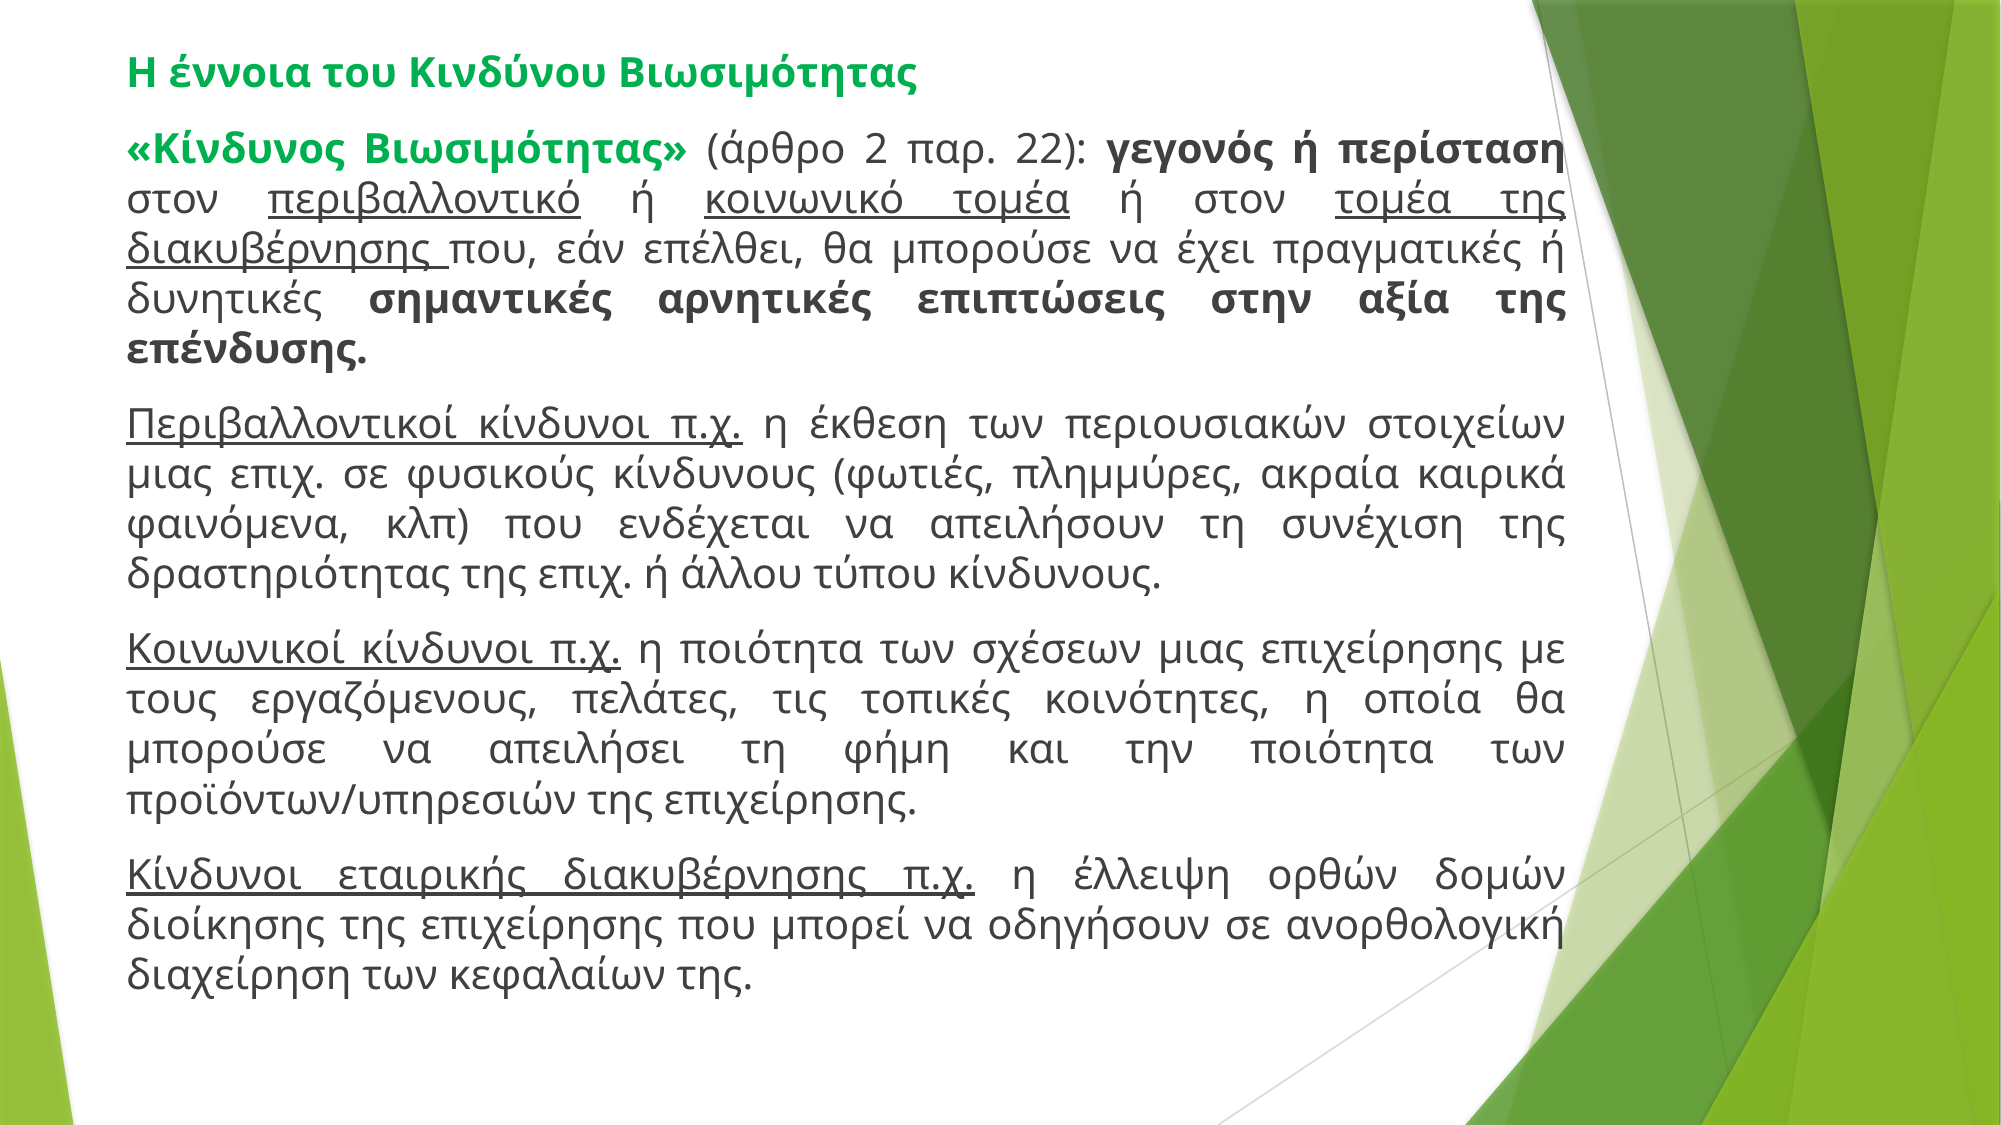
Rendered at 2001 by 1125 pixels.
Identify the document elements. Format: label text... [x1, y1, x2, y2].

list Η έννοια του Κινδύνου Βιωσιμότητας «Κίνδυνος Βιωσιμότητας» (άρθρο 2 παρ. 22): γεγονός ή περίσταση στον περιβαλλοντικό ή κοινωνικό τομέα ή στον τομέα της διακυβέρνησης που, εάν επέλθει, θα μπορούσε να έχει πραγματικές ή δυνητικές σημαντικές αρνητικές επιπτώσεις στην αξία της επένδυσης. Περιβαλλοντικοί κίνδυνοι π.χ. η έκθεση των περιουσιακών στοιχείων μιας επιχ. σε φυσικούς κίνδυνους (φωτιές, πλημμύρες, ακραία καιρικά φαινόμενα, κλπ) που ενδέχεται να απειλήσουν τη συνέχιση της δραστηριότητας της επιχ. ή άλλου τύπου κίνδυνους. Κοινωνικοί κίνδυνοι π.χ. η ποιότητα των σχέσεων μιας επιχείρησης με τους εργαζόμενους, πελάτες, τις τοπικές κοινότητες, η οποία θα μπορούσε να απειλήσει τη φήμη και την ποιότητα των προϊόντων/υπηρεσιών της επιχείρησης. Kίνδυνοι εταιρικής διακυβέρνησης π.χ. η έλλειψη ορθών δομών διοίκησης της επιχείρησης που μπορεί να οδηγήσουν σε ανορθολογική διαχείρηση των κεφαλαίων της. [111, 38, 1582, 1089]
